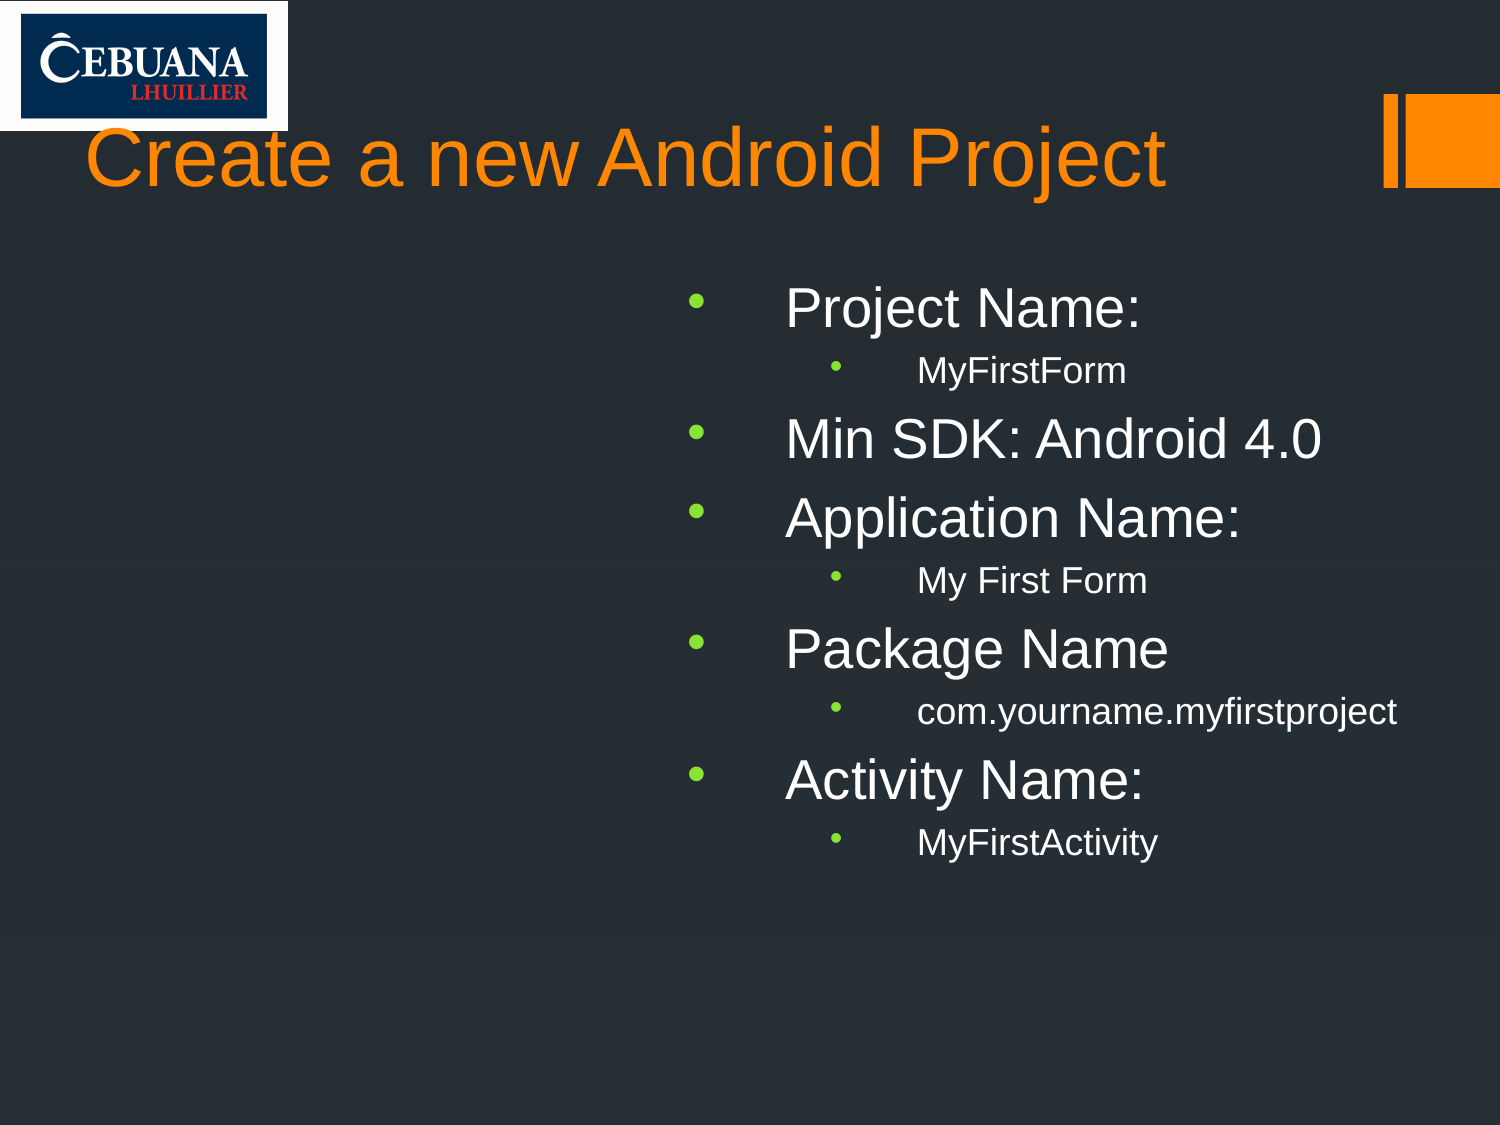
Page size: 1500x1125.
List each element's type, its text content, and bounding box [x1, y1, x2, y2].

title Create a new Android Project [69, 26, 1420, 215]
picture [0, 1, 288, 131]
list Project Name: MyFirstForm Min SDK: Android 4.0 Application Name: My First Form Package Name com.yourname.myfirstproject Activity Name: MyFirstActivity [638, 263, 1426, 1125]
